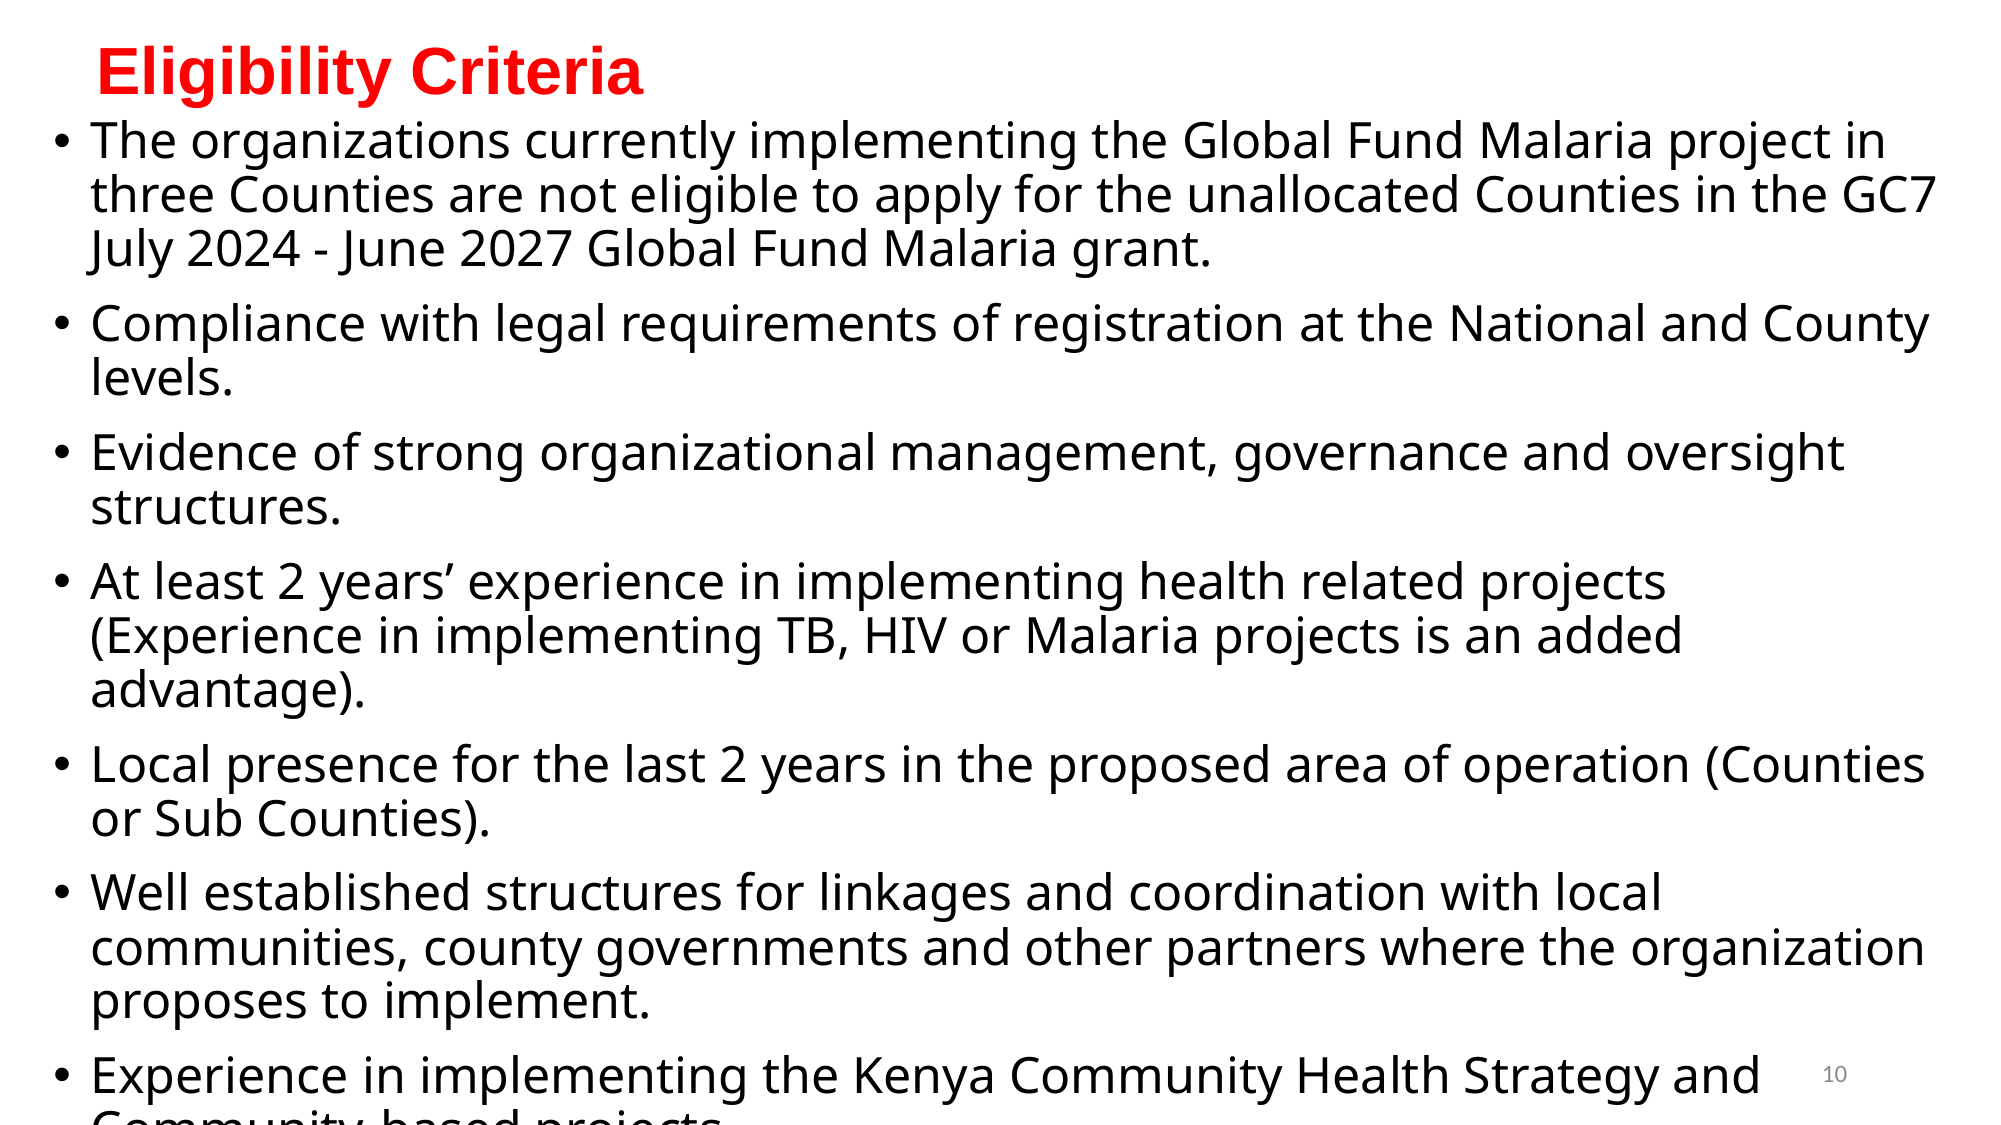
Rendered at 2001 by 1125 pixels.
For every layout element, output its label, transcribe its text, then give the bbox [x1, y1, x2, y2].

list The organizations currently implementing the Global Fund Malaria project in three Counties are not eligible to apply for the unallocated Counties in the GC7 July 2024 - June 2027 Global Fund Malaria grant. Compliance with legal requirements of registration at the National and County levels. Evidence of strong organizational management, governance and oversight structures. At least 2 years’ experience in implementing health related projects (Experience in implementing TB, HIV or Malaria projects is an added advantage). Local presence for the last 2 years in the proposed area of operation (Counties or Sub Counties). Well established structures for linkages and coordination with local communities, county governments and other partners where the organization proposes to implement. Experience in implementing the Kenya Community Health Strategy and Community-based projects. Track record of accountability for results. Sound financial management capacity and internal controls. Adequate number of skilled staff with expertise in program implementation, finance, human resource (HR), M&E and procurement (existing or to be hired) Existing physical infrastructure including functional IT system for internal and external communication. [38, 108, 1967, 1125]
slide_number 10 [1412, 1042, 1863, 1103]
title Eligibility Criteria [81, 29, 1925, 108]
